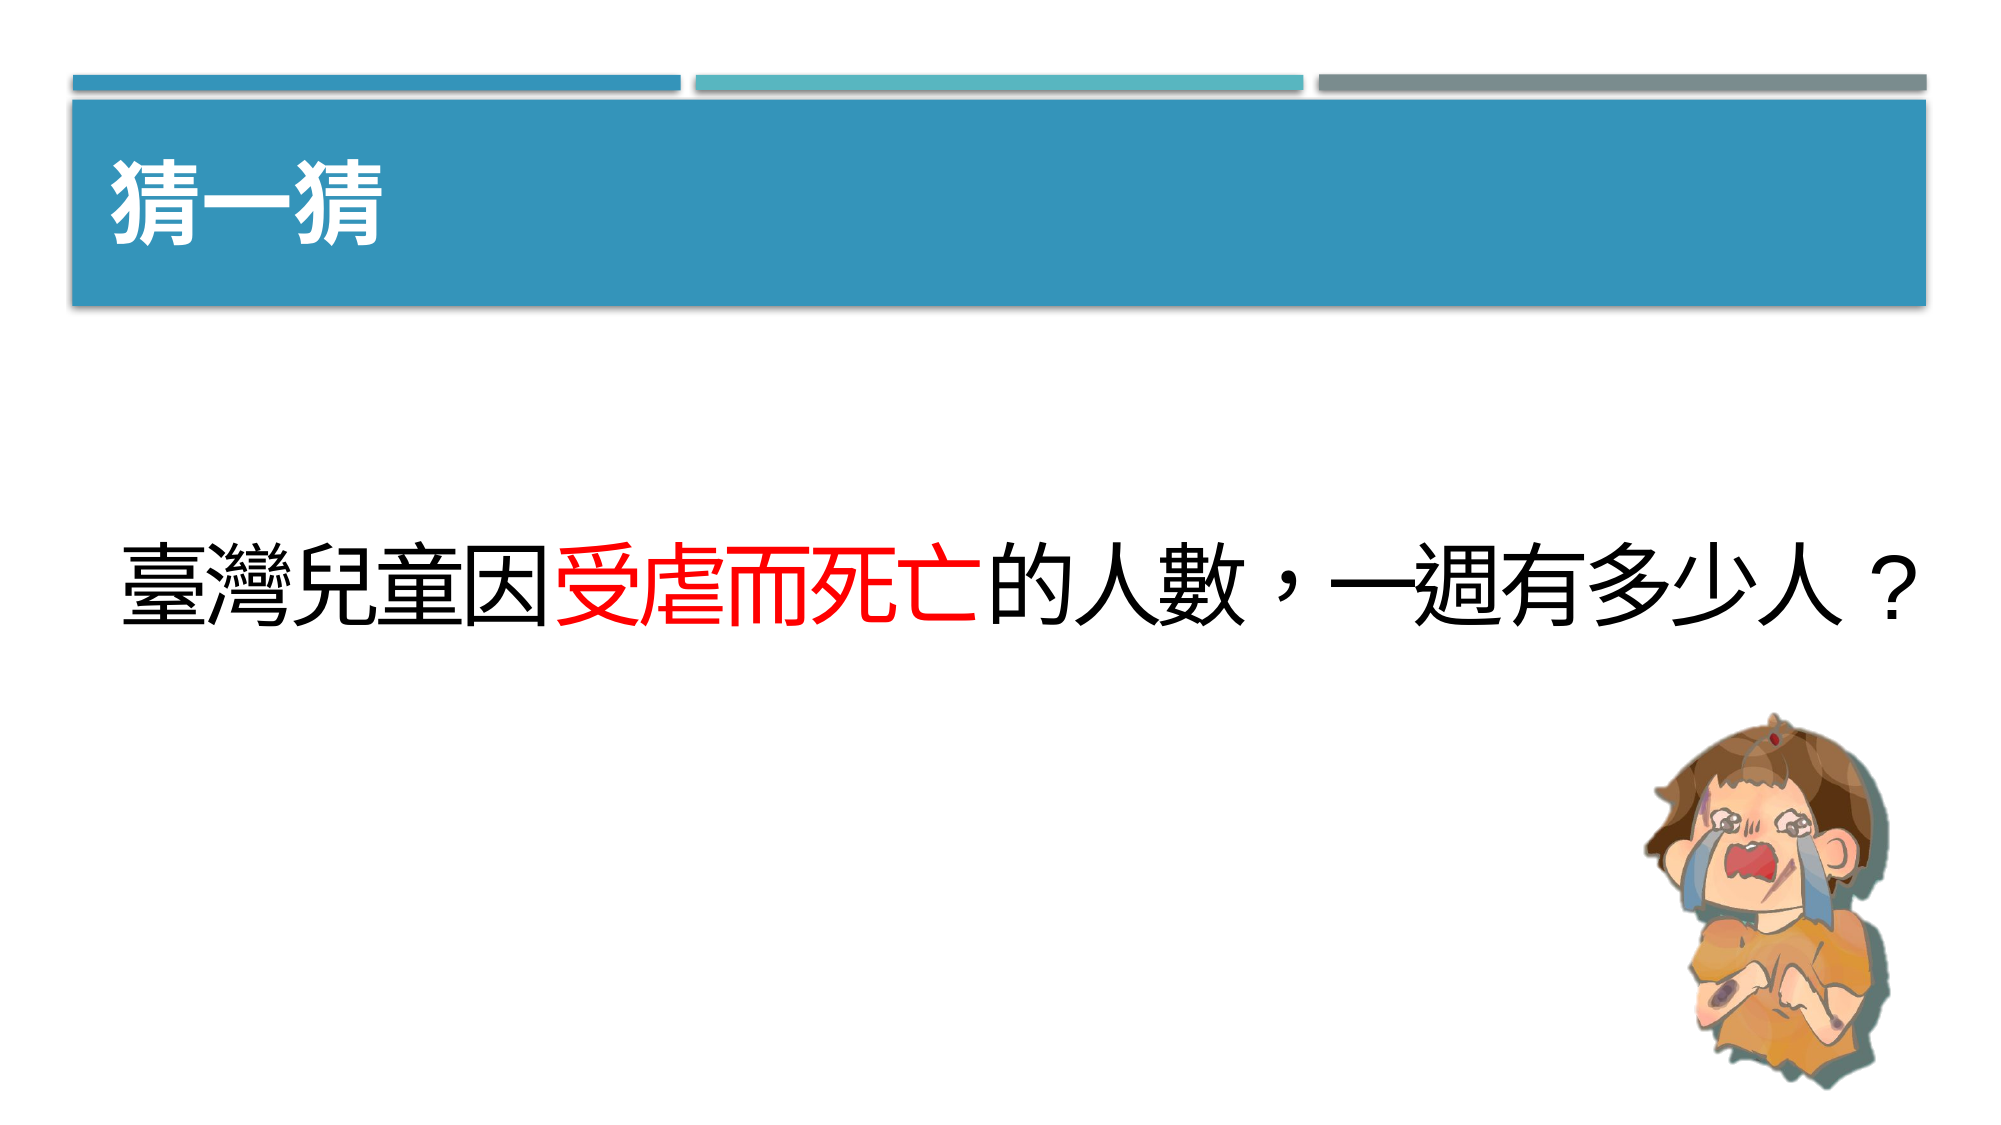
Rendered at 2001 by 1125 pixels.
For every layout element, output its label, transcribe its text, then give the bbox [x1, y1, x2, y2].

picture [1629, 700, 1905, 1094]
text_box 臺灣兒童因受虐而死亡的人數，一週有多少人? [81, 494, 1906, 672]
title 猜一猜 [94, 119, 1904, 282]
